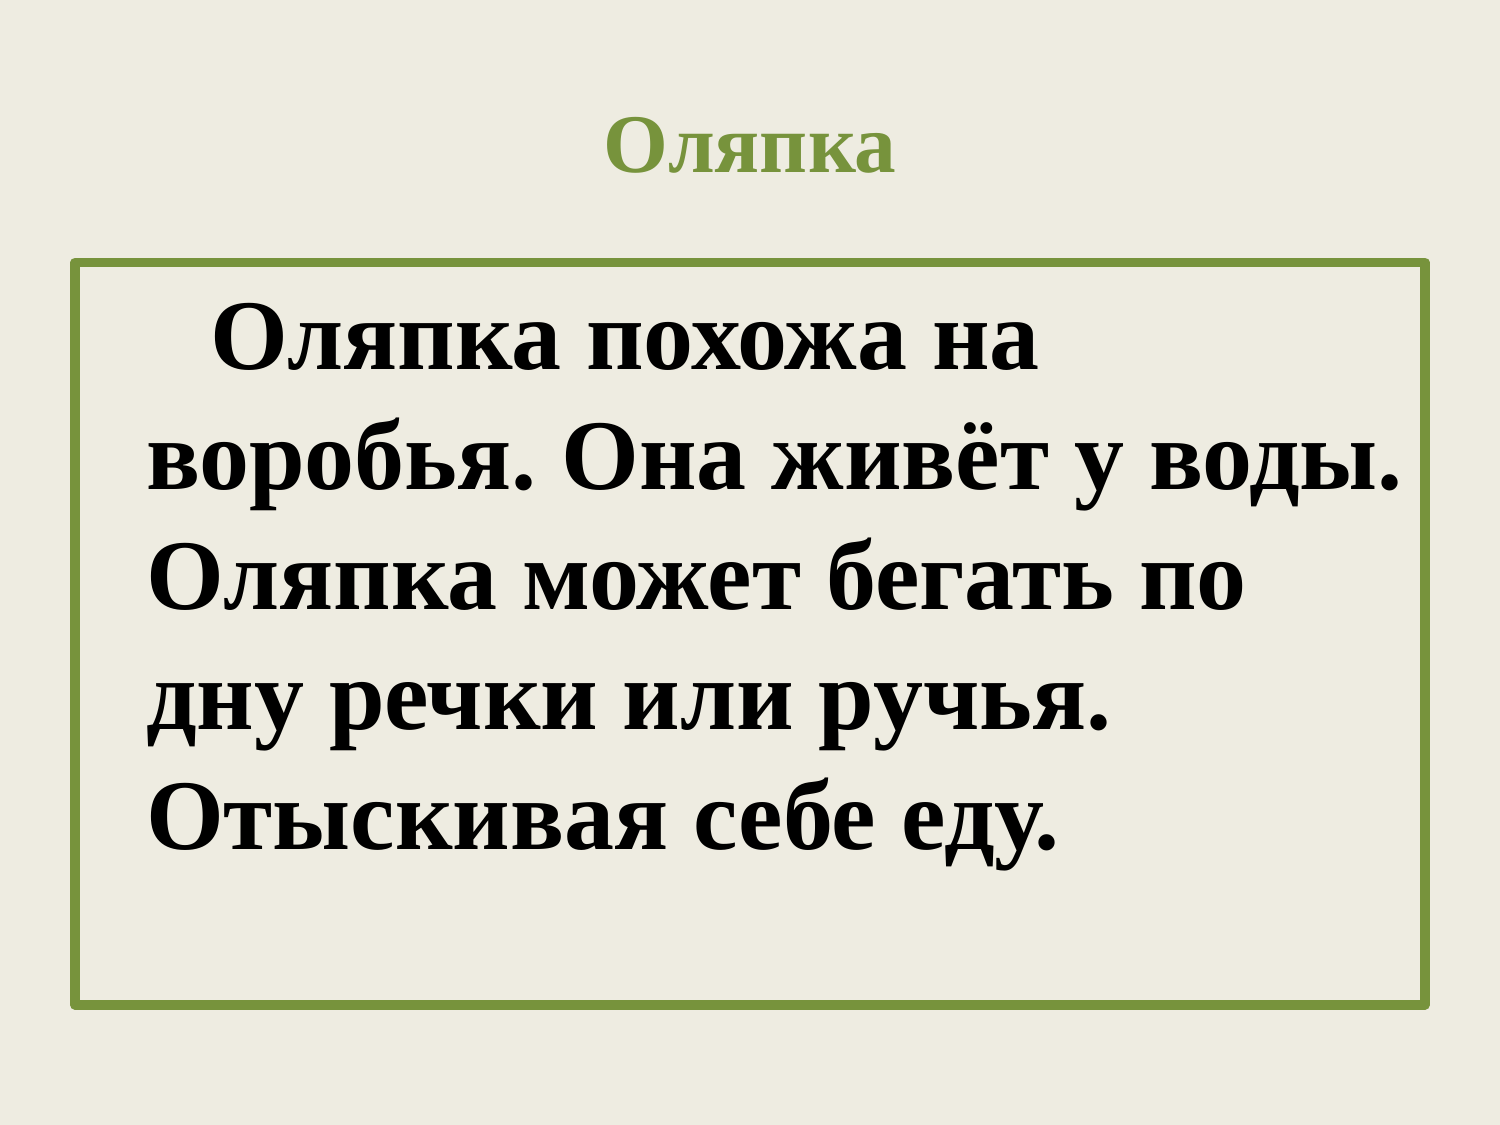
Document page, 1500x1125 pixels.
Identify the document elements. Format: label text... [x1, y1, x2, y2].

title Оляпка [75, 45, 1425, 233]
list Оляпка похожа на воробья. Она живёт у воды. Оляпка может бегать по дну речки или ручья. Отыскивая себе еду. [75, 262, 1425, 1005]
